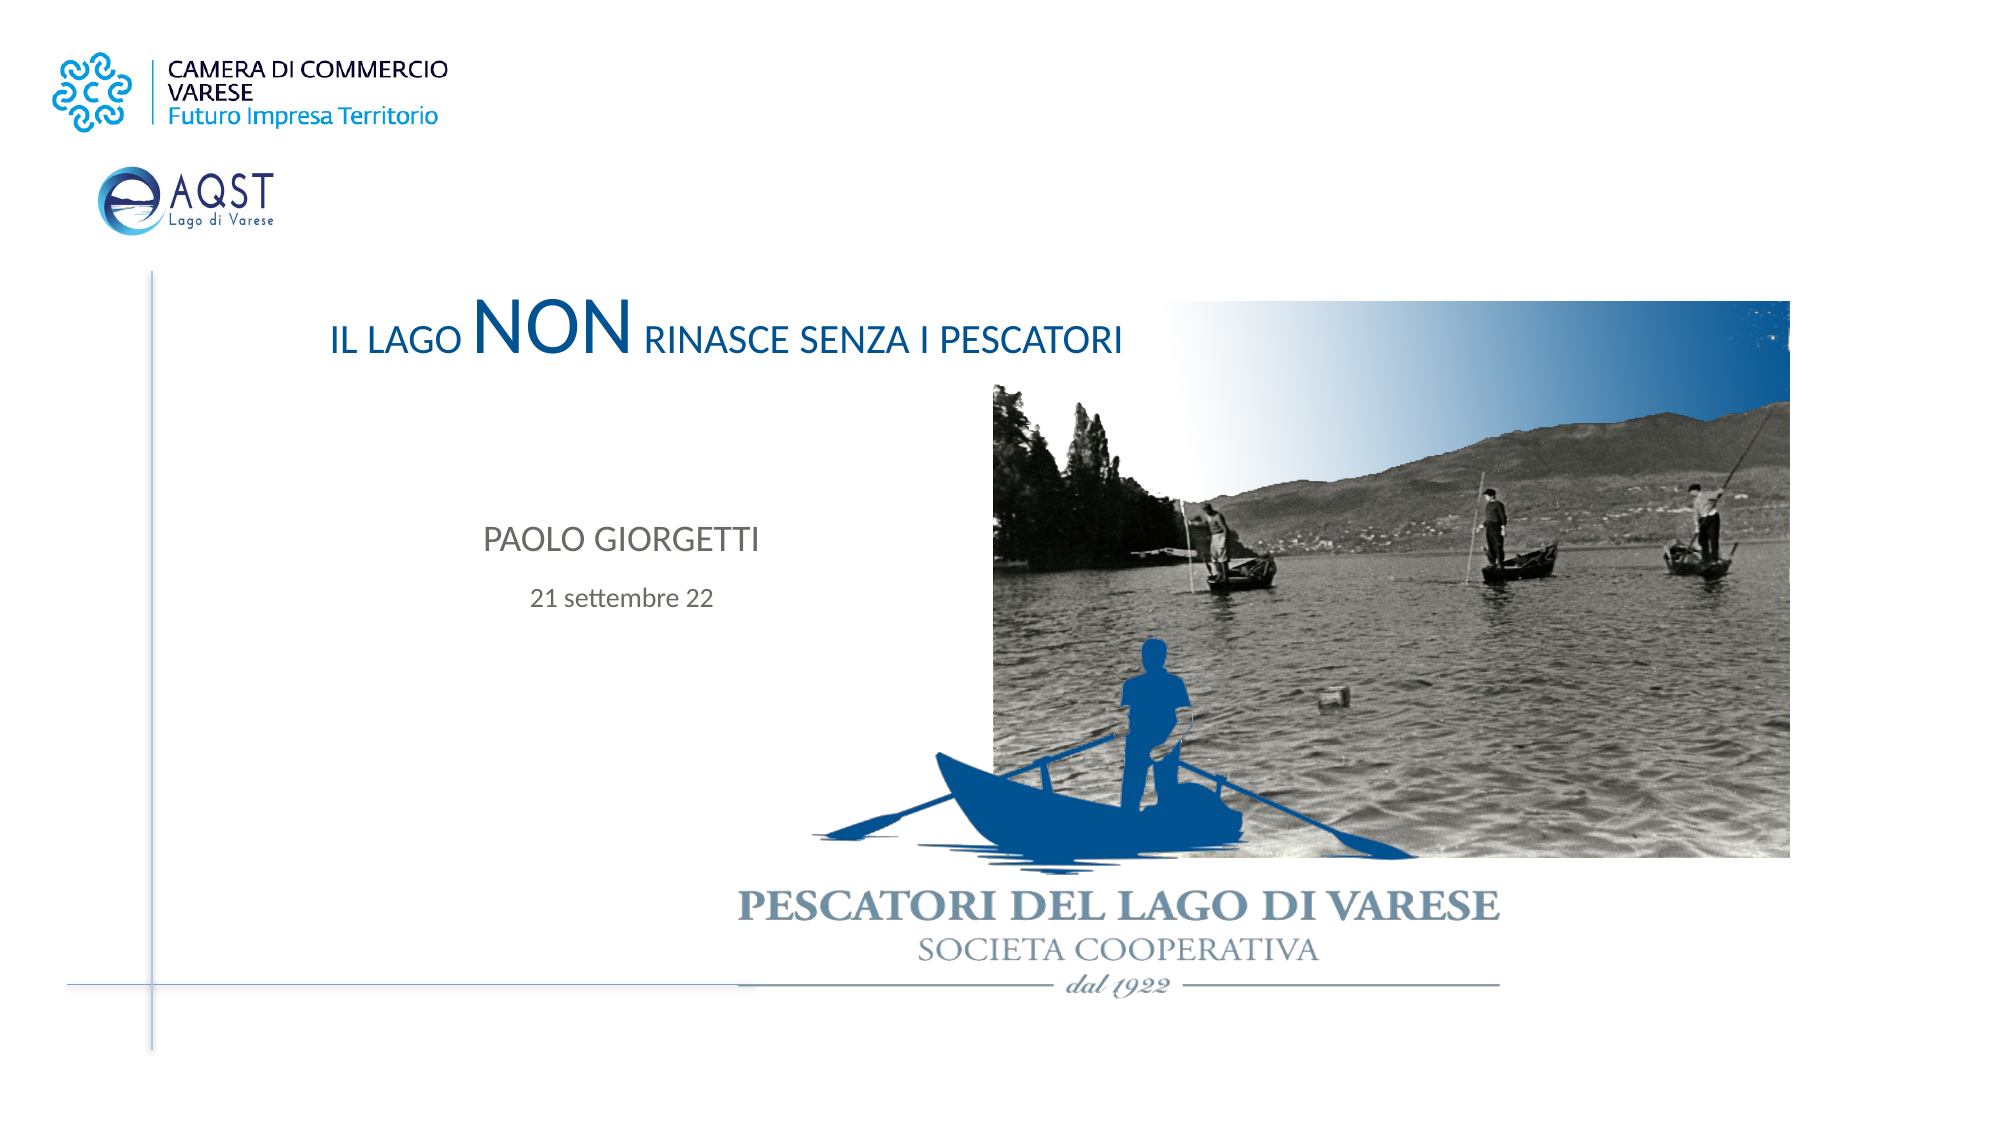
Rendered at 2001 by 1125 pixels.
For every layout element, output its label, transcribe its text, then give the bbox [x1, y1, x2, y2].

text_box IL LAGO NON RINASCE SENZA I PESCATORI [314, 263, 1139, 378]
picture [48, 51, 451, 134]
picture [96, 166, 275, 237]
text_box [736, 301, 1791, 999]
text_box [449, 506, 794, 622]
